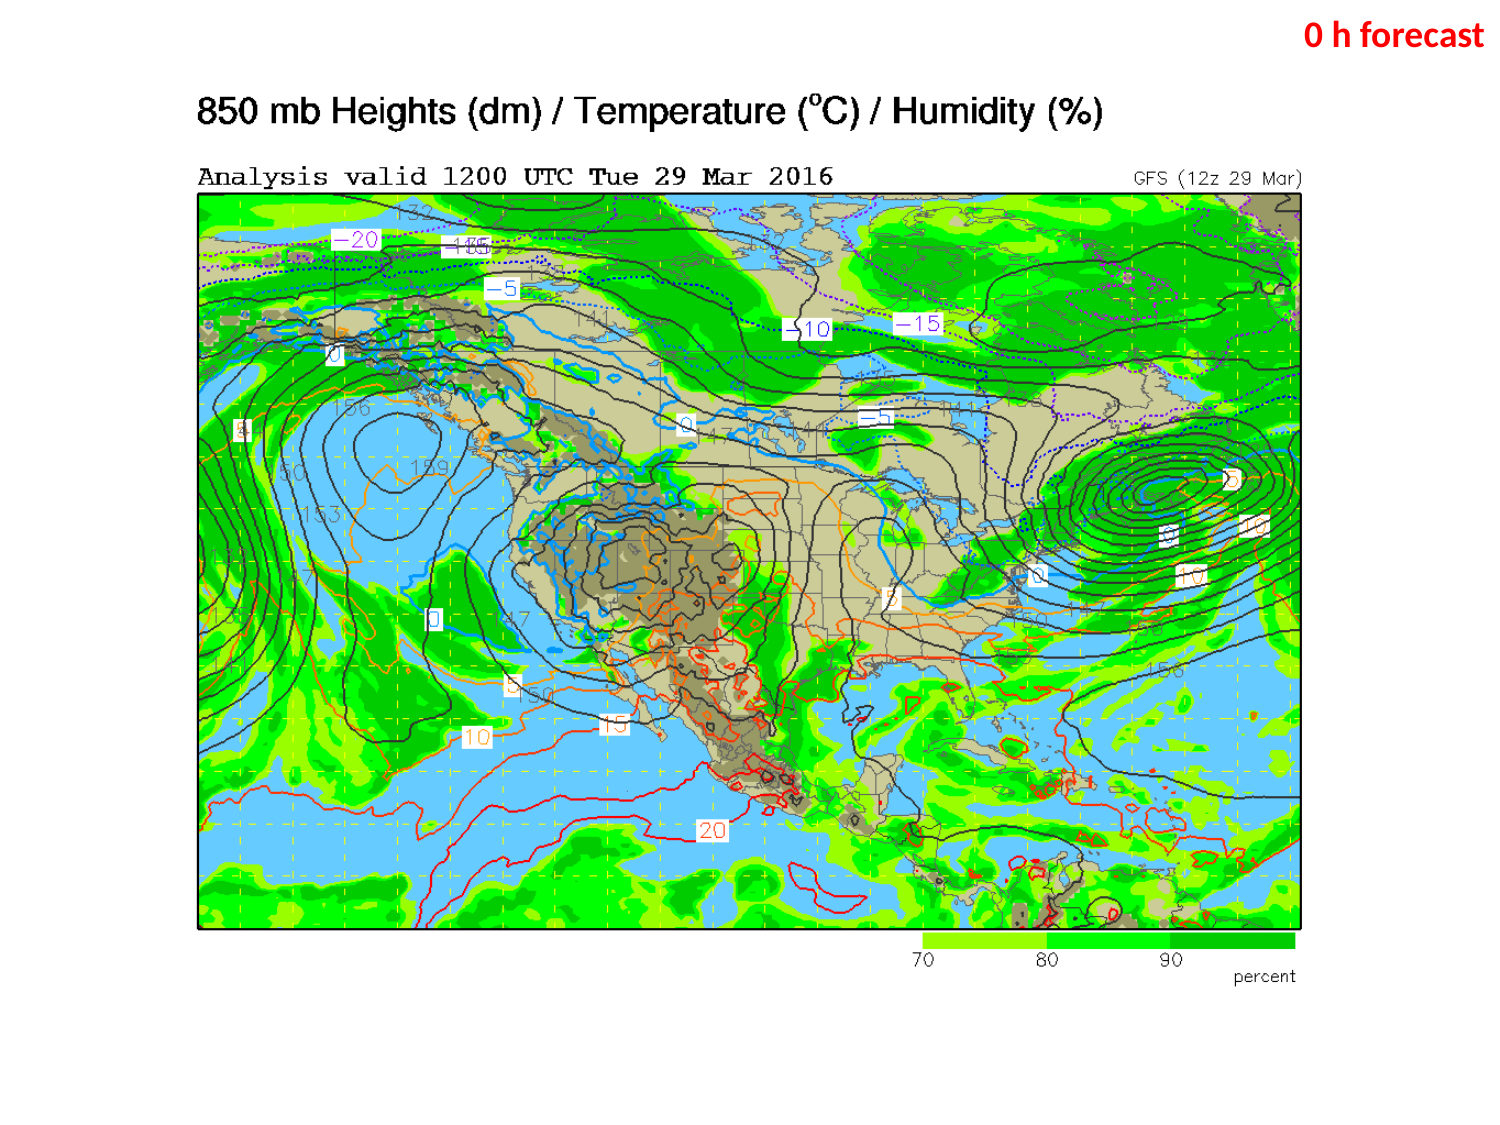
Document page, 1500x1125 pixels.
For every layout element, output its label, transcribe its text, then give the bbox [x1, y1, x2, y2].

picture [187, 0, 1313, 1125]
text_box 0 h forecast [1314, 2, 1500, 63]
